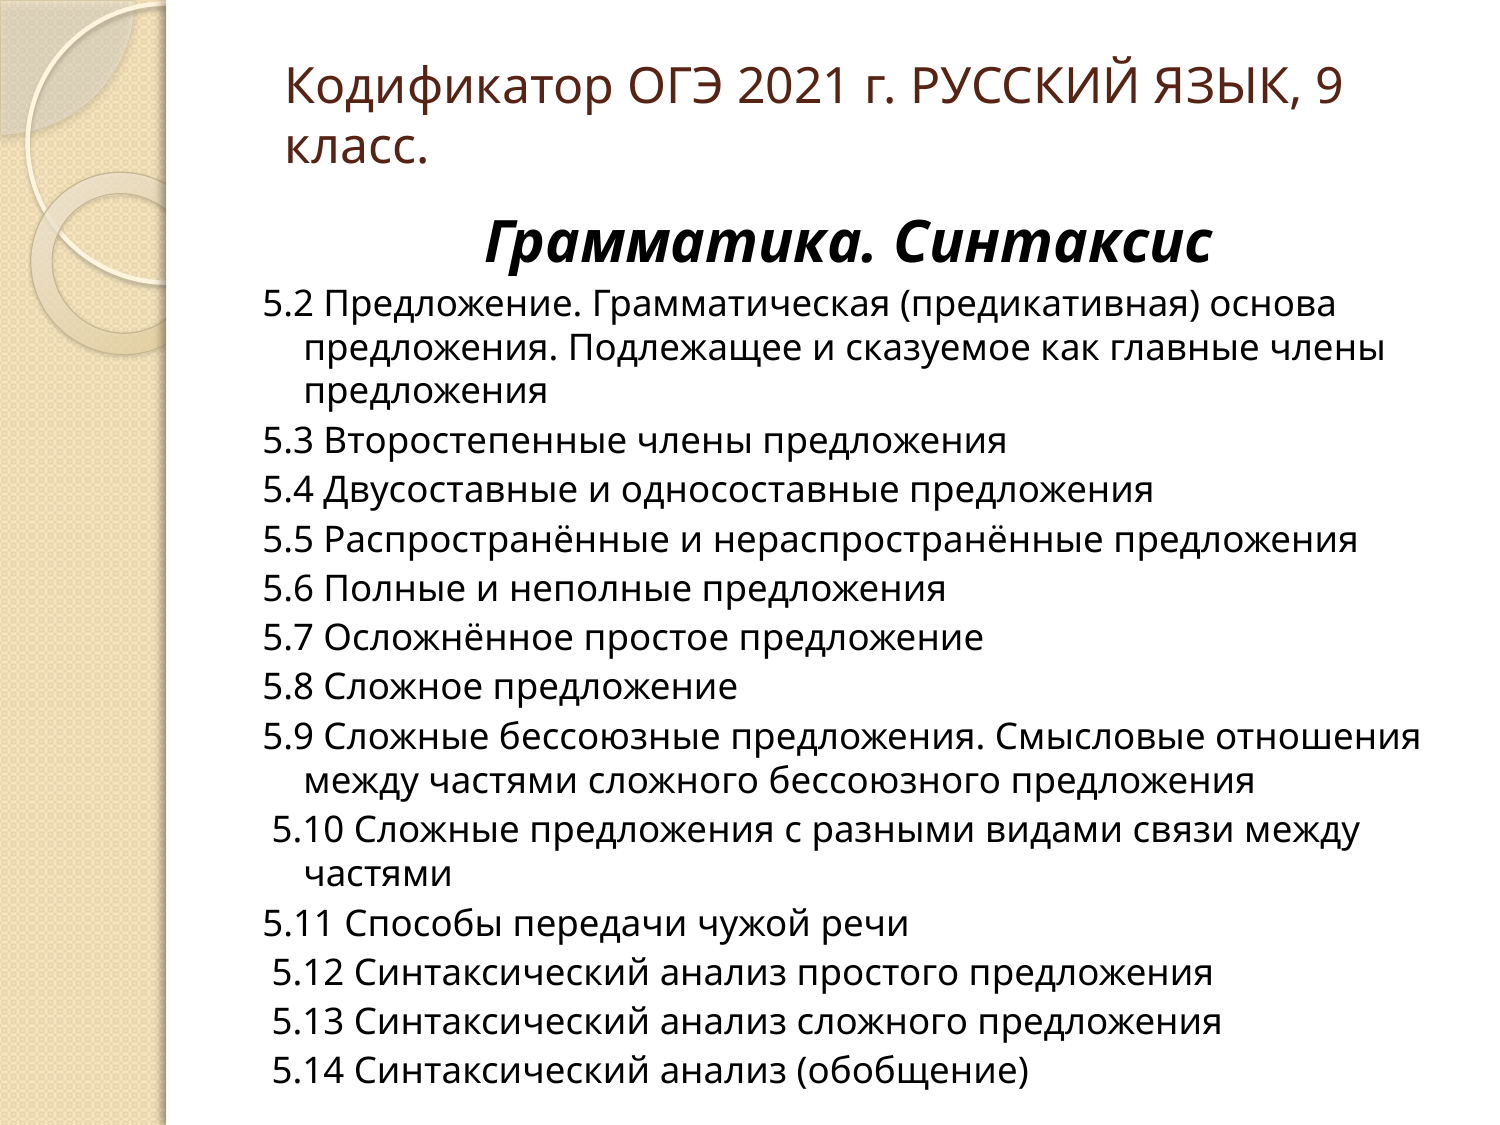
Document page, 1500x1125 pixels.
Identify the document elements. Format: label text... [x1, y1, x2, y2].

list Грамматика. Синтаксис 5.2 Предложение. Грамматическая (предикативная) основа предложения. Подлежащее и сказуемое как главные члены предложения 5.3 Второстепенные члены предложения 5.4 Двусоставные и односоставные предложения 5.5 Распространённые и нераспространённые предложения 5.6 Полные и неполные предложения 5.7 Осложнённое простое предложение 5.8 Сложное предложение 5.9 Сложные бессоюзные предложения. Смысловые отношения между частями сложного бессоюзного предложения 5.10 Сложные предложения с разными видами связи между частями 5.11 Способы передачи чужой речи 5.12 Синтаксический анализ простого предложения 5.13 Синтаксический анализ сложного предложения 5.14 Синтаксический анализ (обобщение) [235, 196, 1466, 1125]
title Кодификатор ОГЭ 2021 г. РУССКИЙ ЯЗЫК, 9 класс. [270, 30, 1500, 197]
